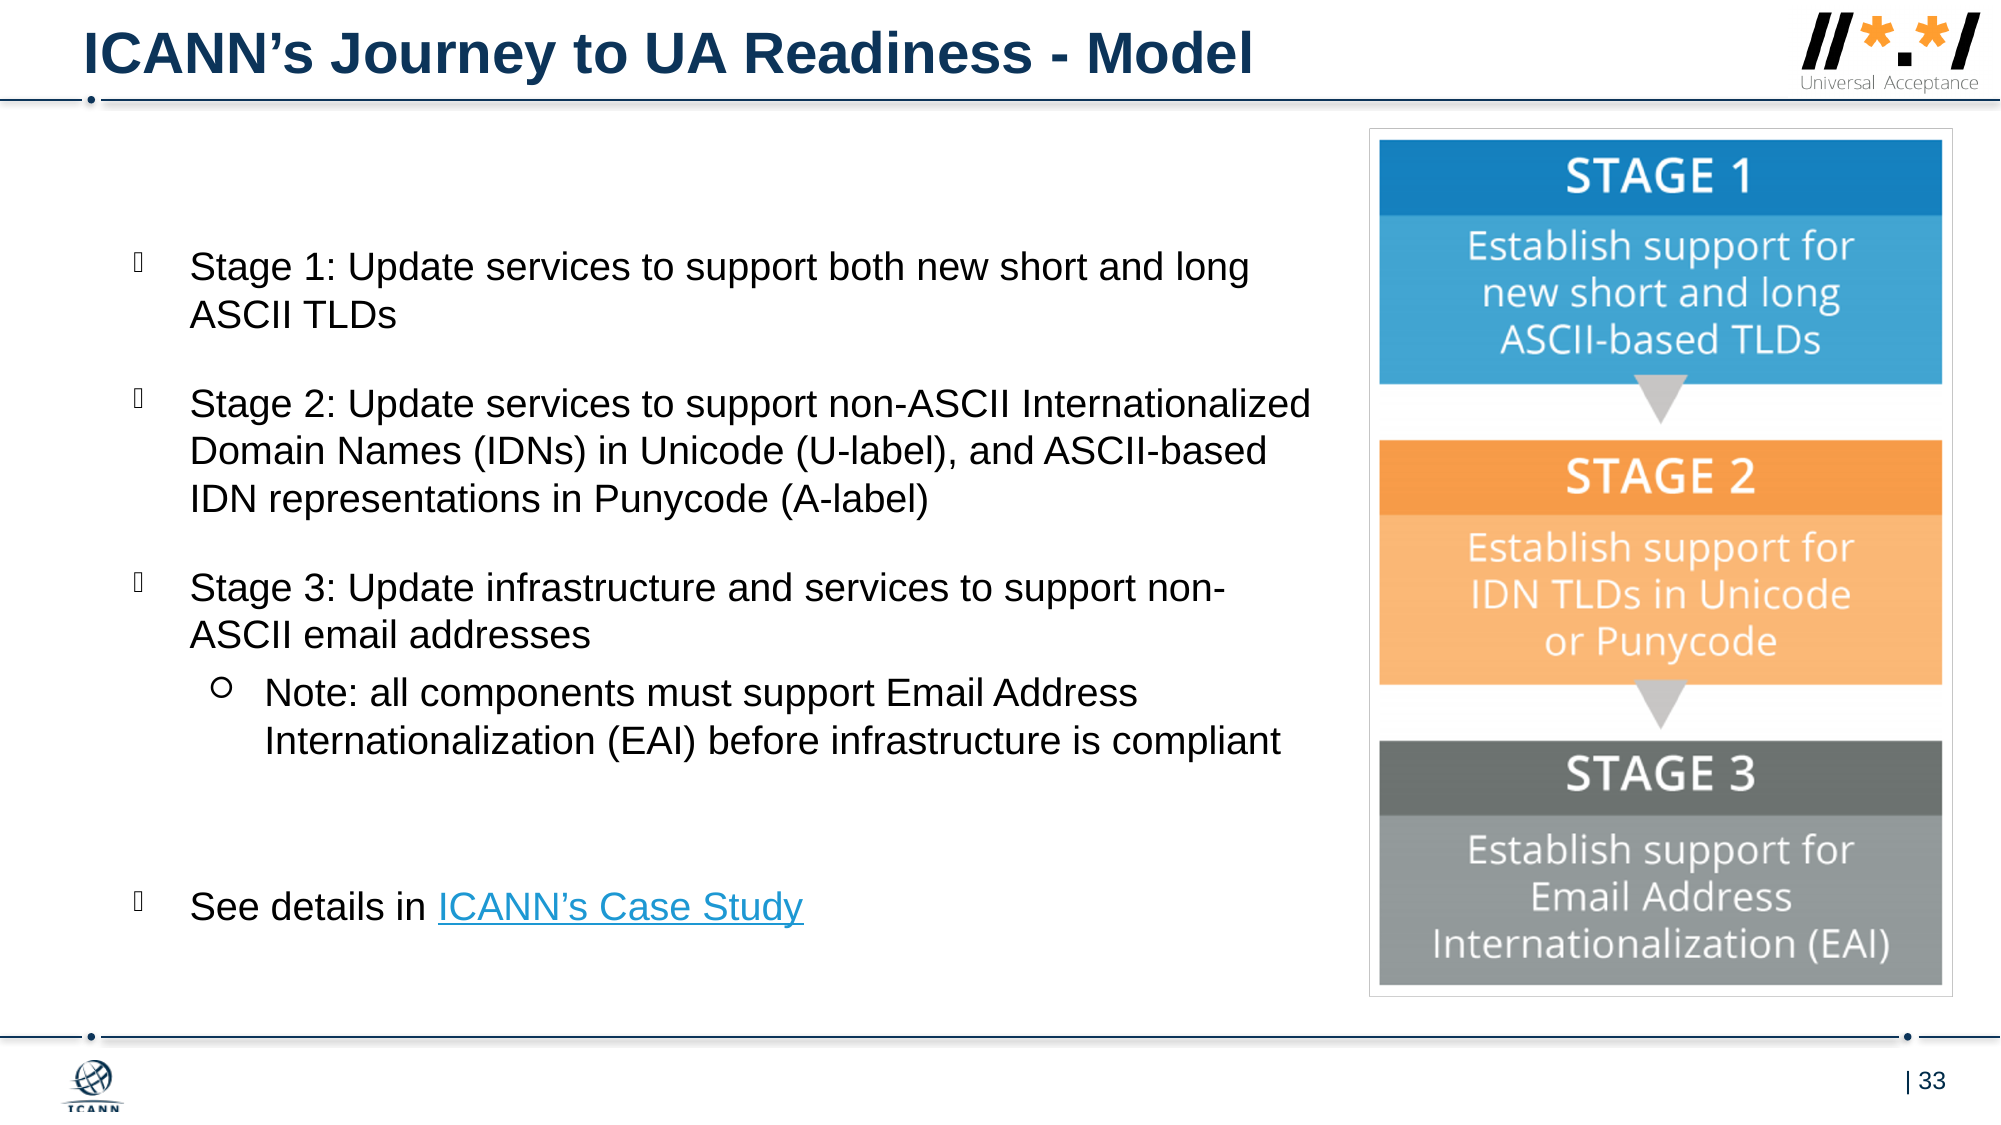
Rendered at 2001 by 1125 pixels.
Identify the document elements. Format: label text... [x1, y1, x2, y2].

list Stage 1: Update services to support both new short and long ASCII TLDs Stage 2: Update services to support non-ASCII Internationalized Domain Names (IDNs) in Unicode (U-label), and ASCII-based IDN representations in Punycode (A-label) Stage 3: Update infrastructure and services to support non-ASCII email addresses Note: all components must support Email Address Internationalization (EAI) before infrastructure is compliant See details in ICANN’s Case Study [133, 241, 1324, 992]
picture [1788, 5, 1993, 99]
title ICANN’s Journey to UA Readiness - Model [68, 7, 1784, 82]
picture [1368, 128, 1953, 997]
